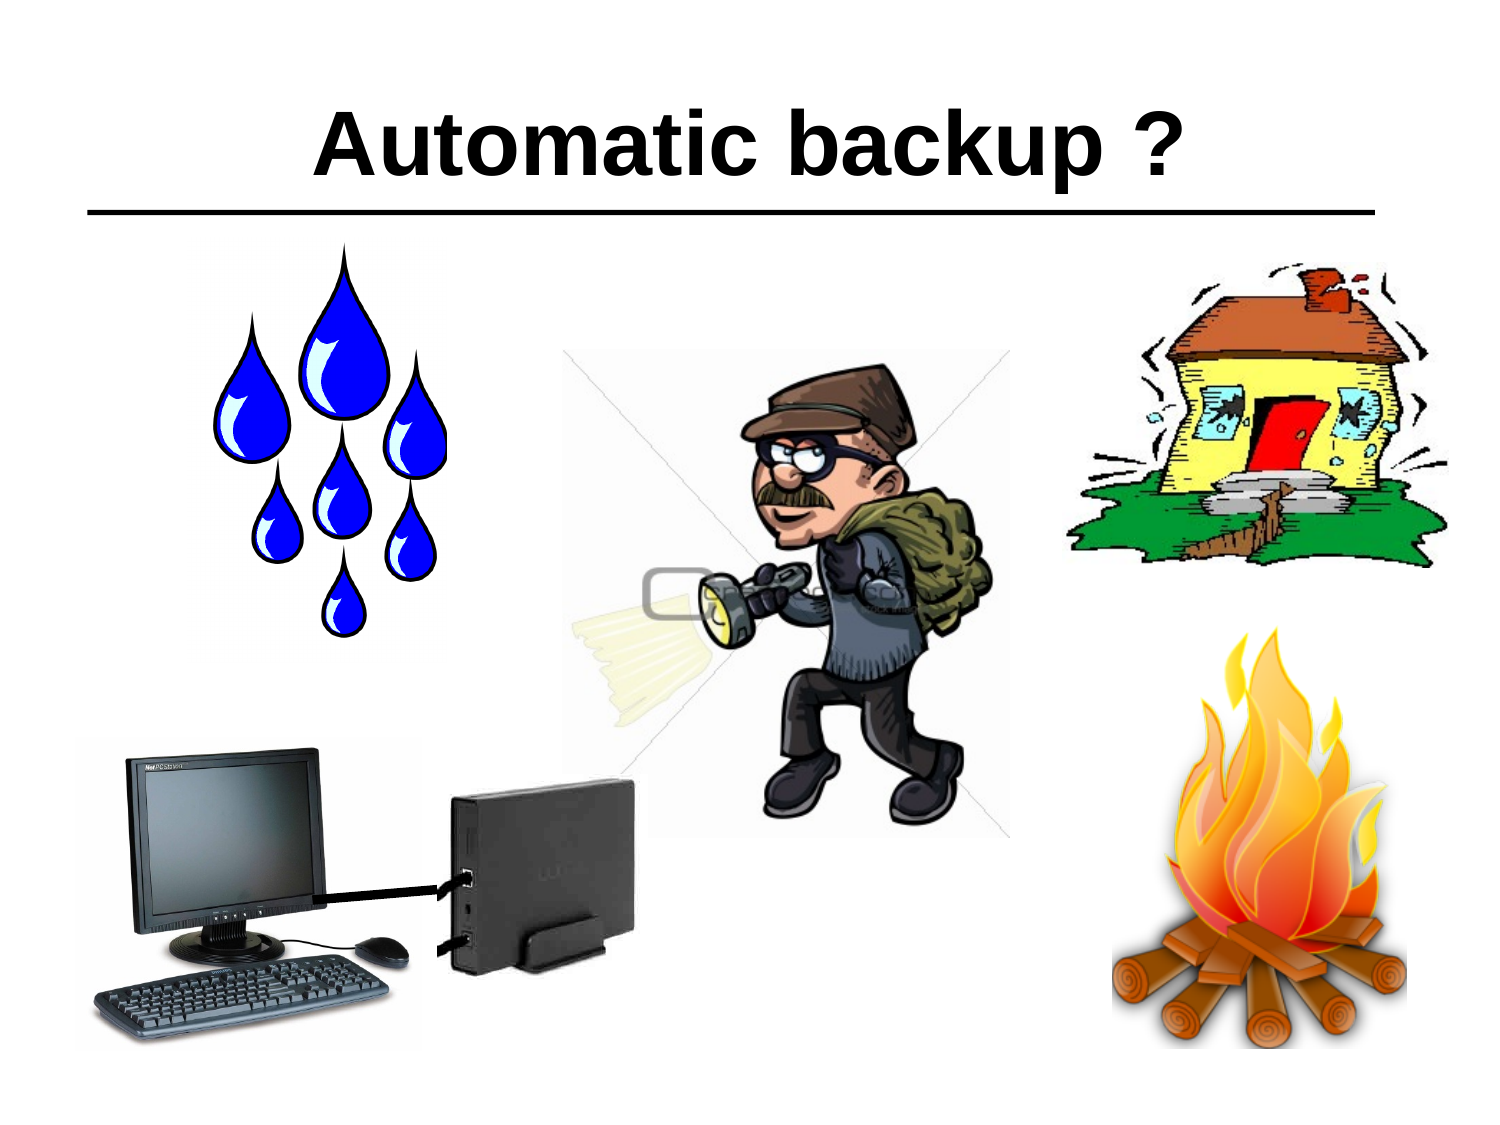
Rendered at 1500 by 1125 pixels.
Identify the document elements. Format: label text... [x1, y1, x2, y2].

picture [1062, 262, 1449, 568]
picture [187, 237, 447, 663]
picture [74, 737, 423, 1052]
picture [1112, 624, 1407, 1049]
picture [437, 349, 1011, 980]
title Automatic backup ? [75, 45, 1425, 233]
